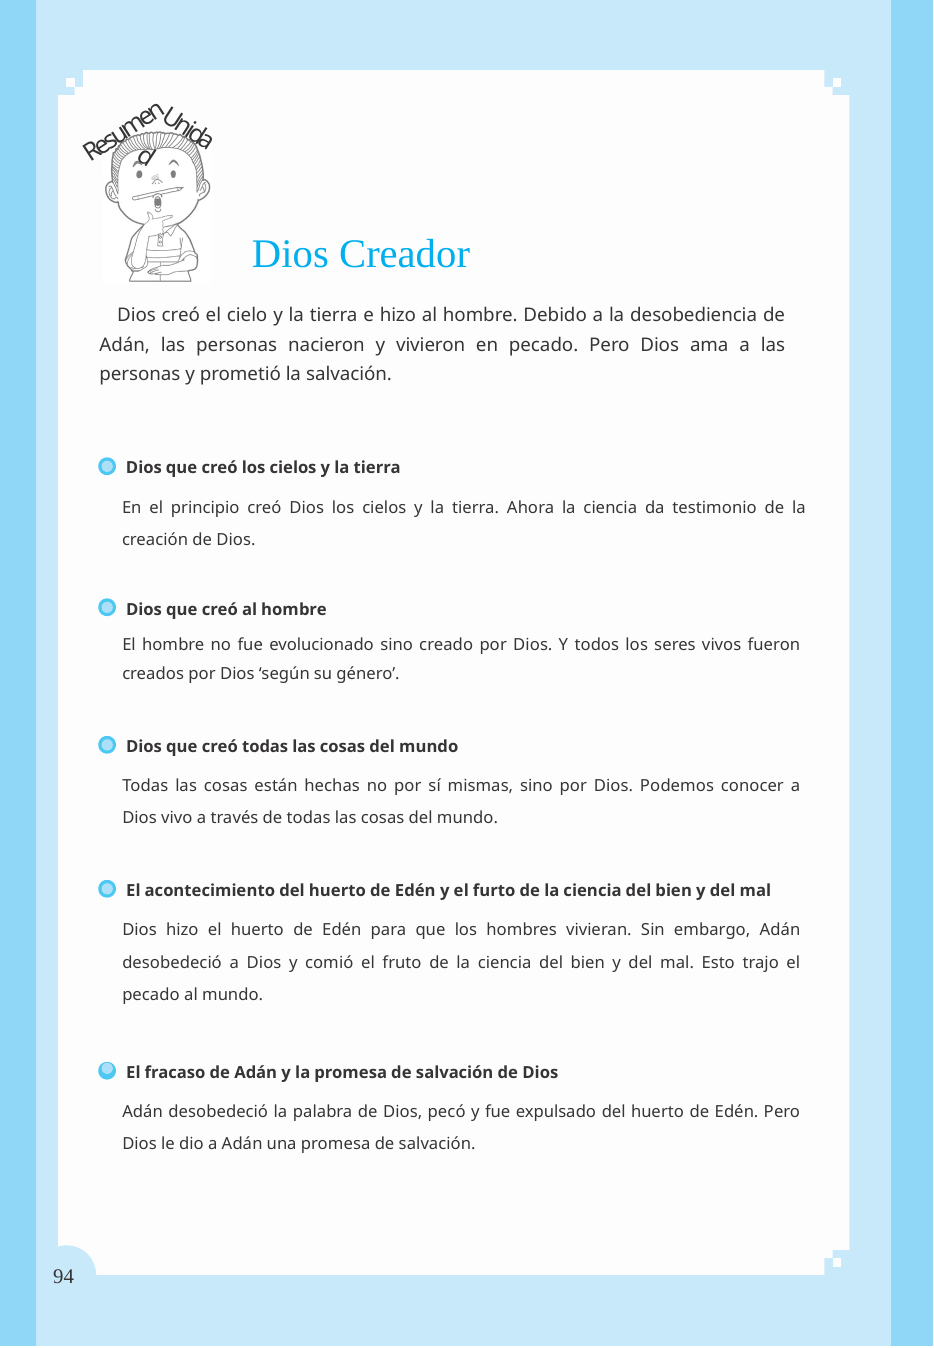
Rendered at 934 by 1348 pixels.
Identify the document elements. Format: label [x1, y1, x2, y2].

text_box [0, 0, 934, 1347]
